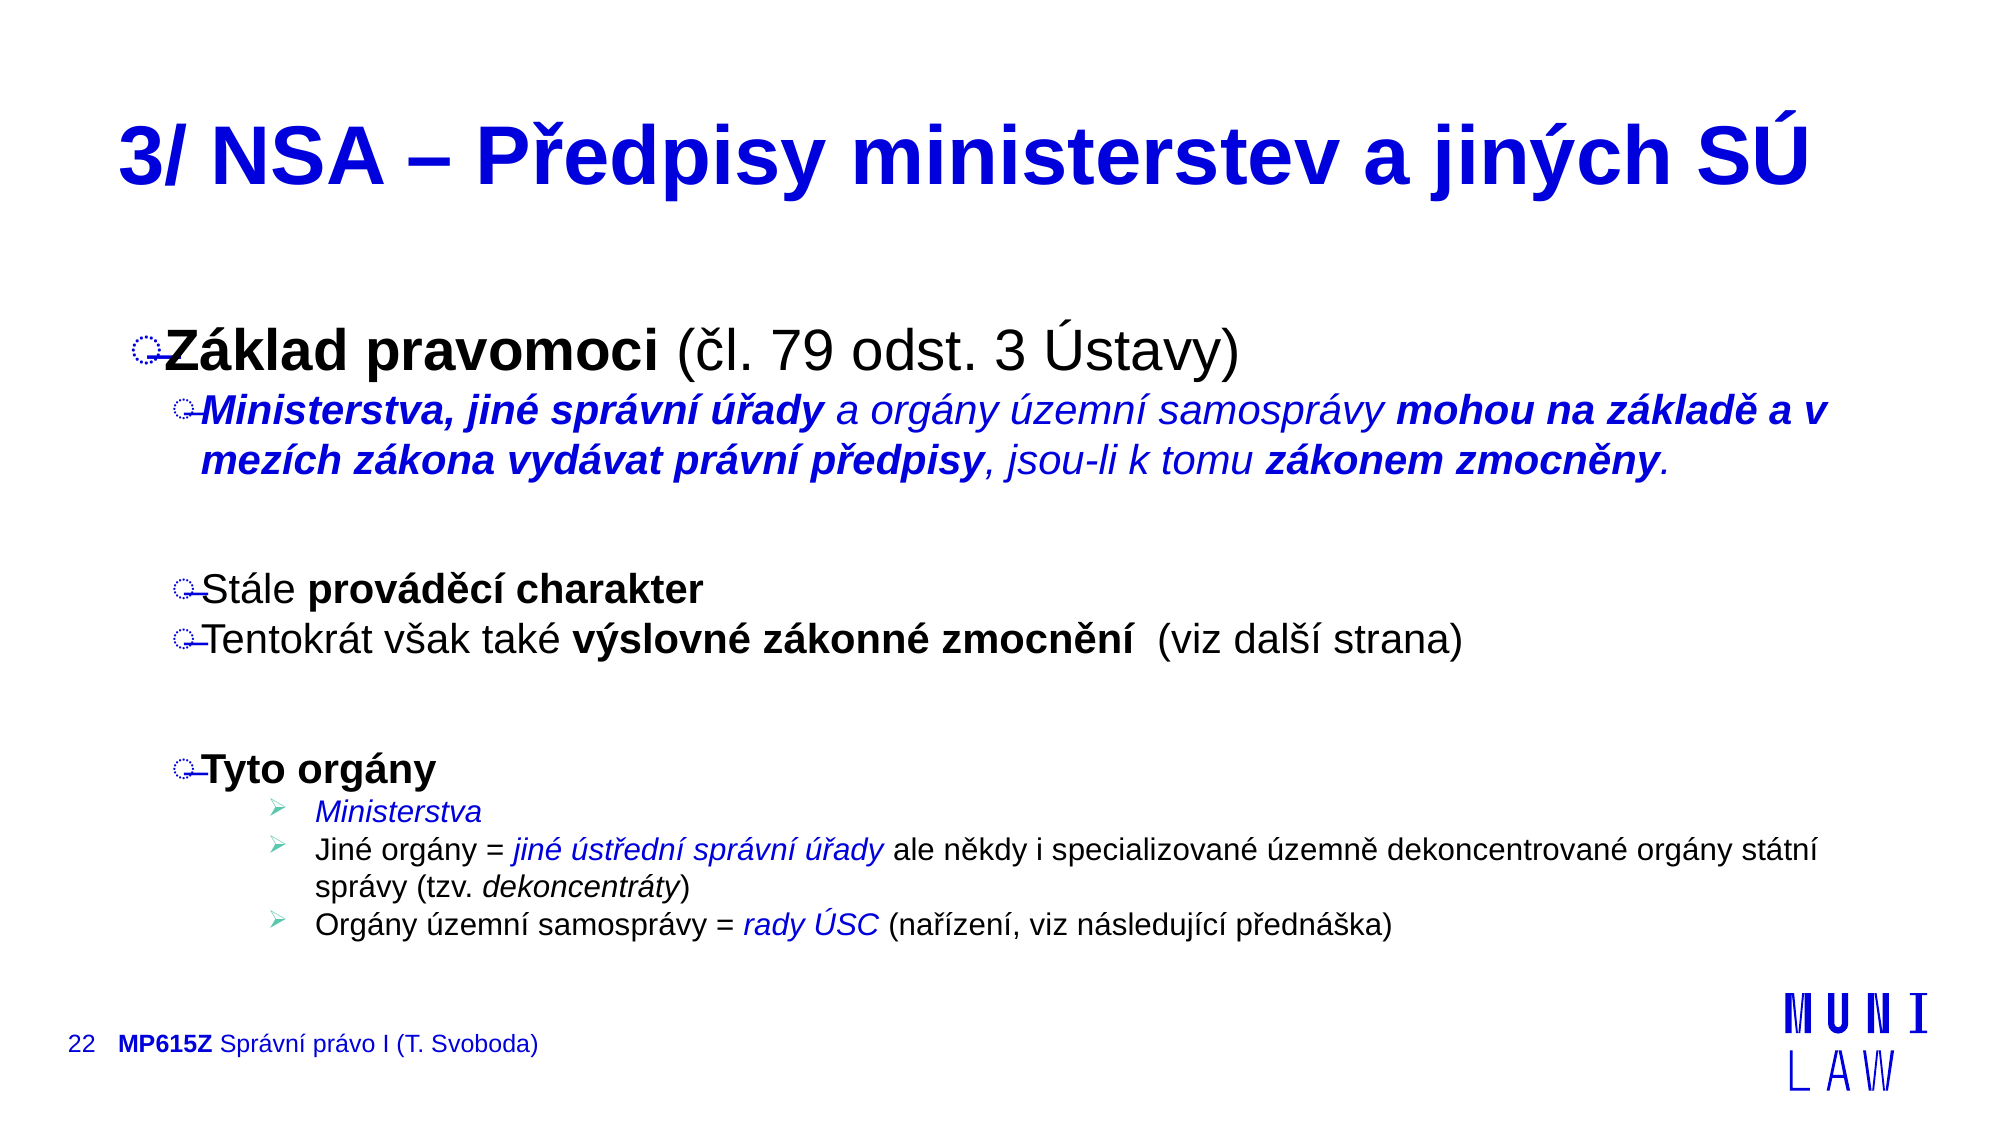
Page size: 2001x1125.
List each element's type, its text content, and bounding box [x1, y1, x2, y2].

title 3/ NSA – Předpisy ministerstev a jiných SÚ [118, 118, 1883, 193]
slide_number 22 [67, 1021, 110, 1063]
footer MP615Z Správní právo I (T. Svoboda) [118, 1021, 1418, 1063]
list Základ pravomoci (čl. 79 odst. 3 Ústavy) Ministerstva, jiné správní úřady a orgány územní samosprávy mohou na základě a v mezích zákona vydávat právní předpisy, jsou-li k tomu zákonem zmocněny. Stále prováděcí charakter Tentokrát však také výslovné zákonné zmocnění (viz další strana) Tyto orgány Ministerstva Jiné orgány = jiné ústřední správní úřady ale někdy i specializované územně dekoncentrované orgány státní správy (tzv. dekoncentráty) Orgány územní samosprávy = rady ÚSC (nařízení, viz následující přednáška) [118, 277, 1883, 957]
